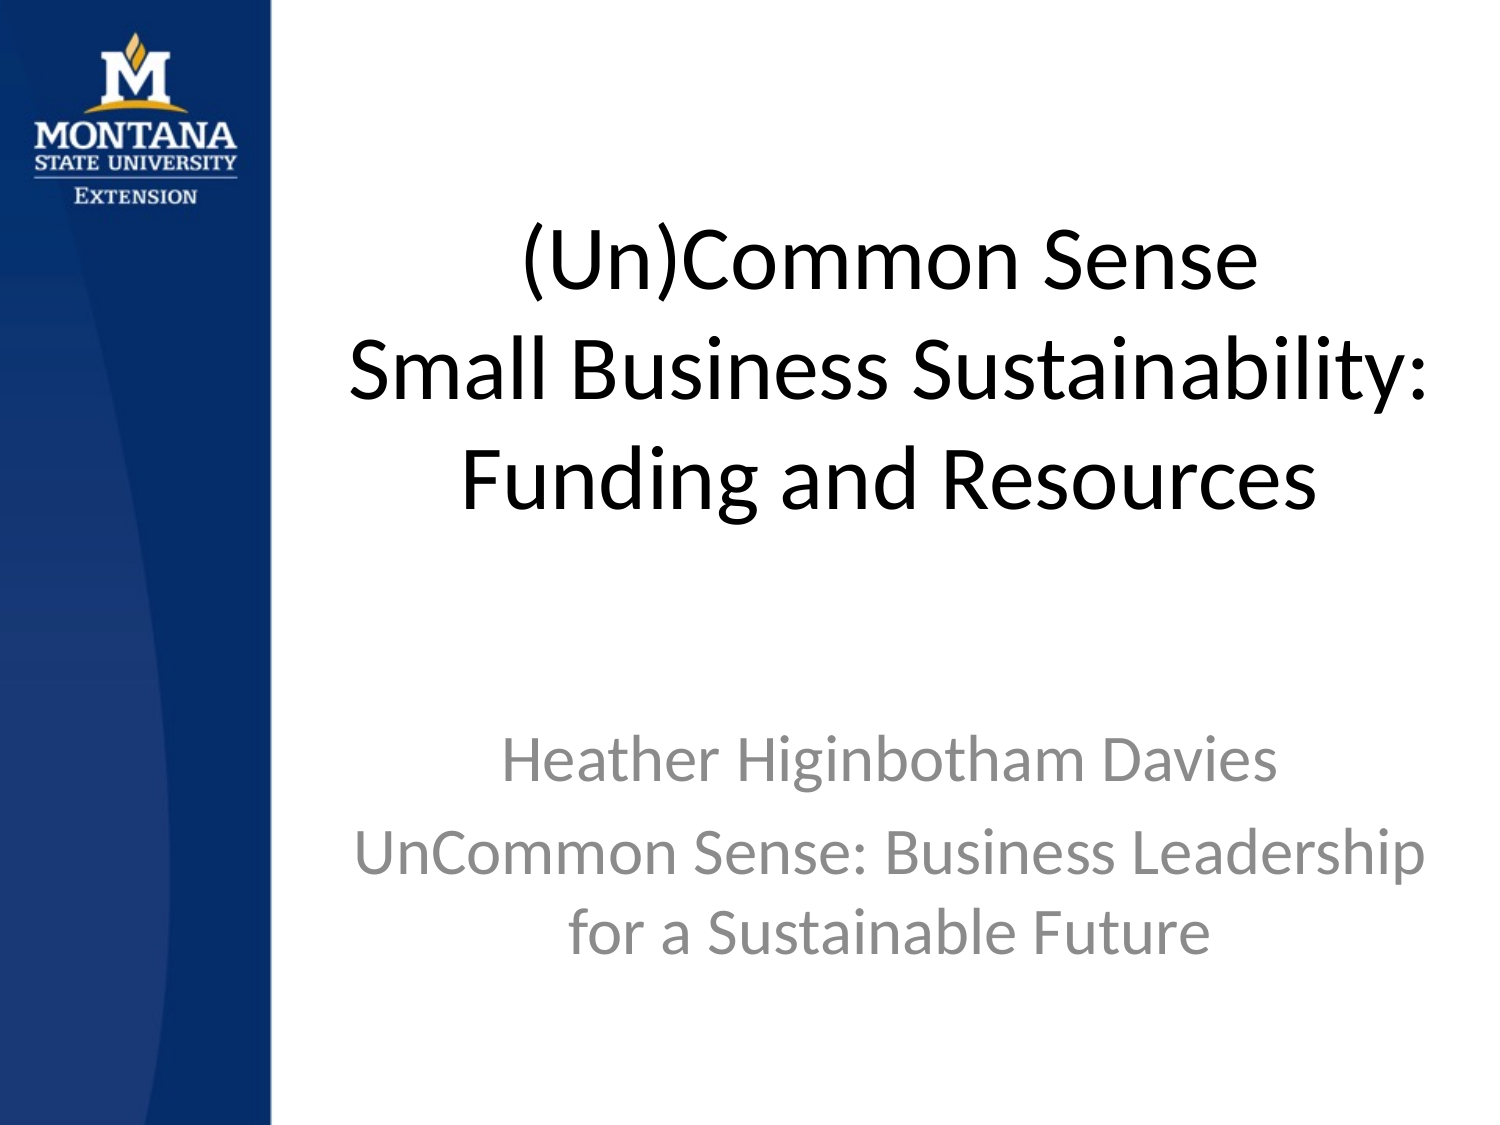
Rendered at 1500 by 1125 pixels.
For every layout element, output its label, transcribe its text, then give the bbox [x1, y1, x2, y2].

title (Un)Common Sense Small Business Sustainability: Funding and Resources [280, 99, 1500, 627]
subtitle Heather Higinbotham Davies UnCommon Sense: Business Leadership for a Sustainable Future [308, 706, 1473, 995]
picture [0, 0, 1500, 1125]
